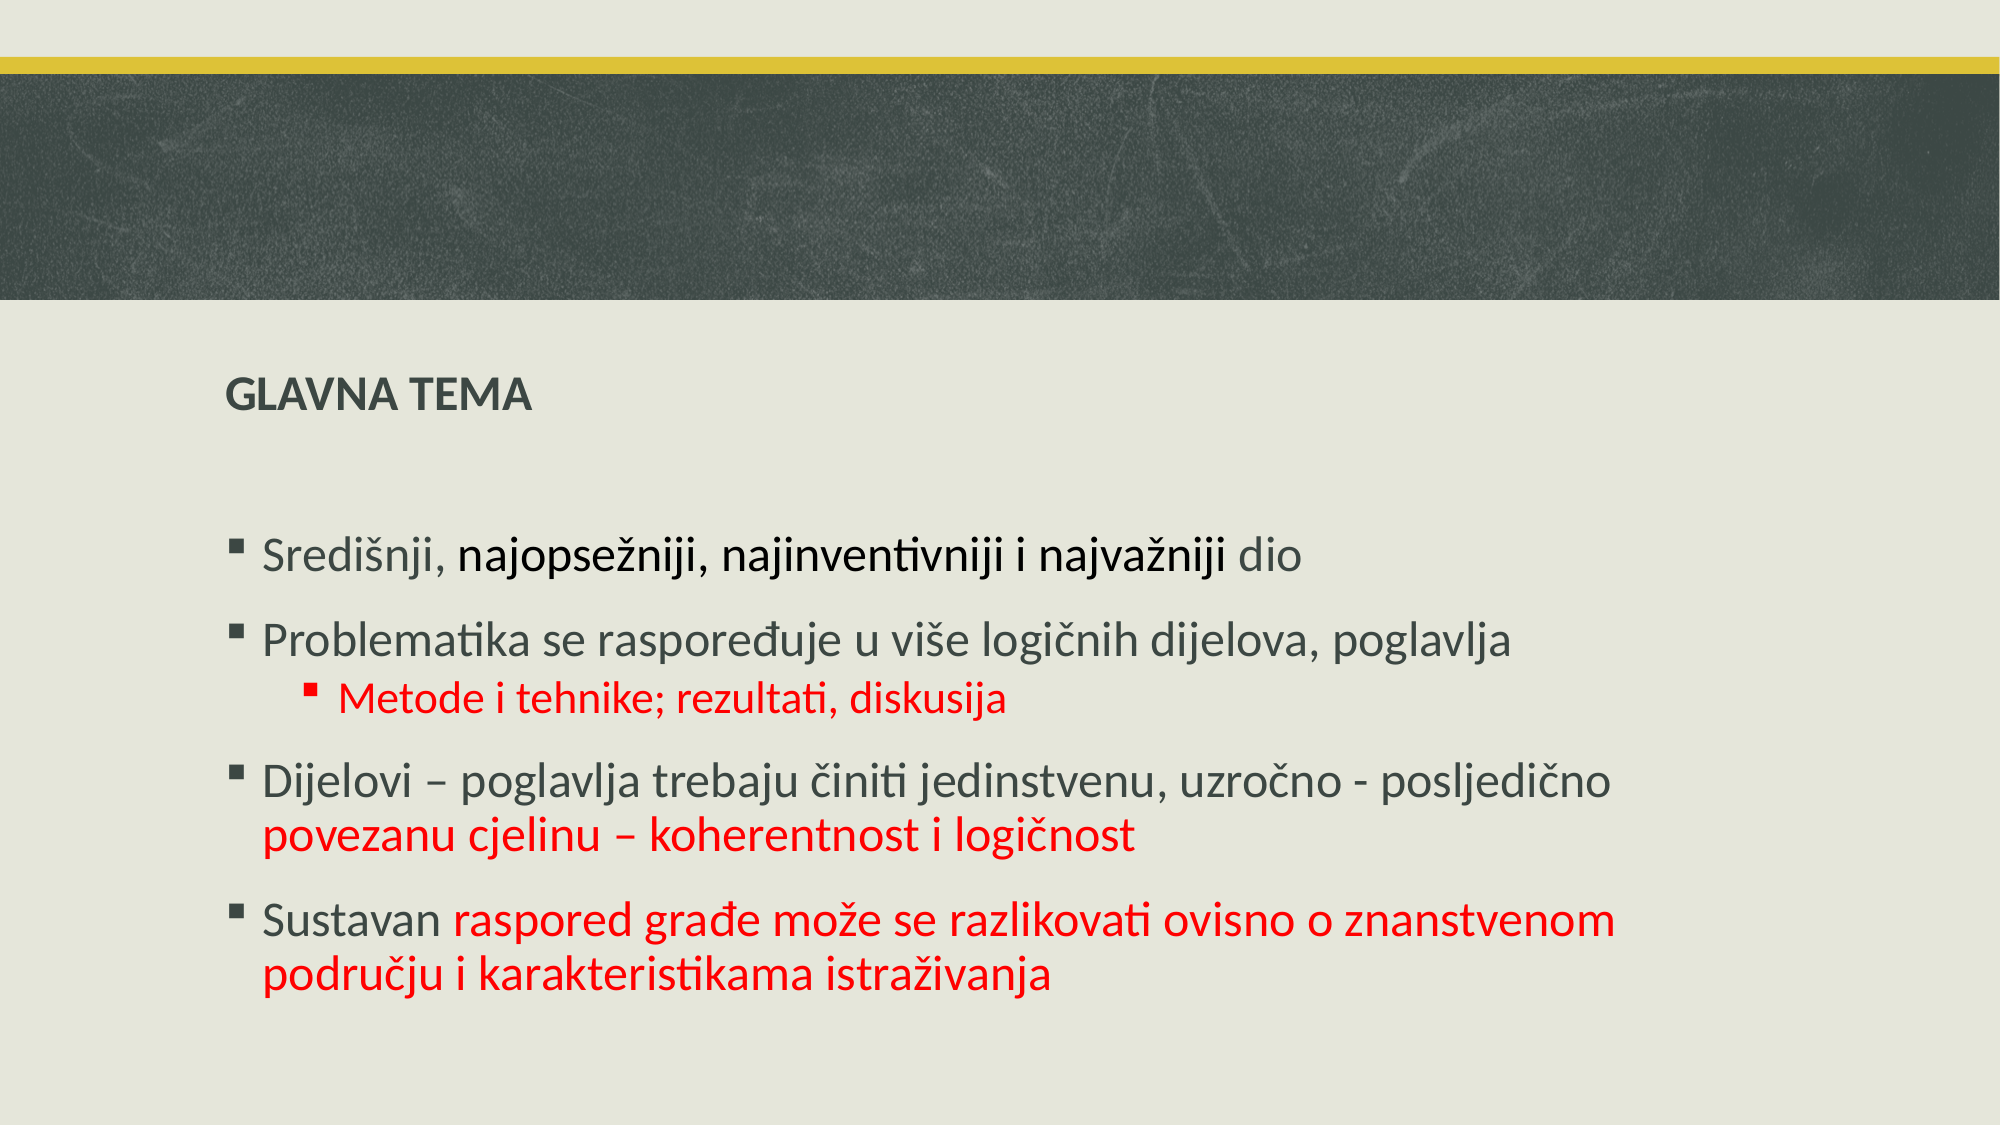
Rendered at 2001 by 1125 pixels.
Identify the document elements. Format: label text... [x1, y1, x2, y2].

picture [0, 74, 2000, 300]
list GLAVNA TEMA Središnji, najopsežniji, najinventivniji i najvažniji dio Problematika se raspoređuje u više logičnih dijelova, poglavlja Metode i tehnike; rezultati, diskusija Dijelovi – poglavlja trebaju činiti jedinstvenu, uzročno - posljedično povezanu cjelinu – koherentnost i logičnost Sustavan raspored građe može se razlikovati ovisno o znanstvenom području i karakteristikama istraživanja [210, 359, 1790, 1014]
